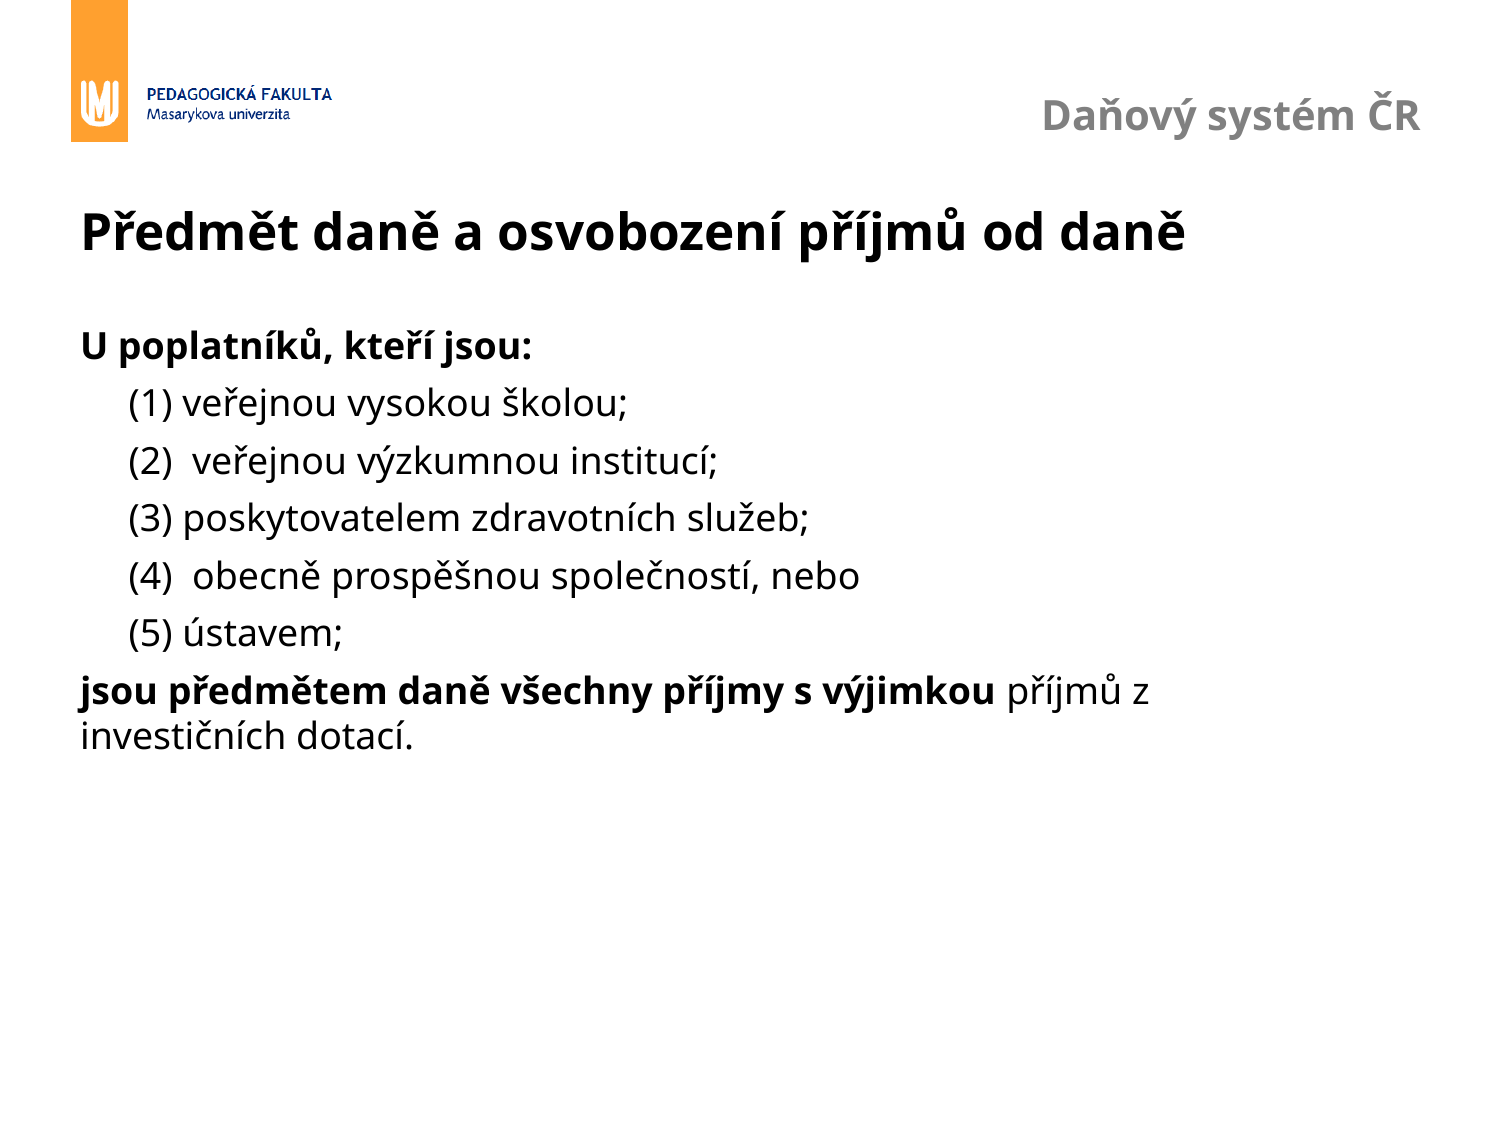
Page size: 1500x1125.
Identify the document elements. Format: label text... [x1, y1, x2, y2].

text_box U poplatníků, kteří jsou: (1) veřejnou vysokou školou; (2) veřejnou výzkumnou institucí; (3) poskytovatelem zdravotních služeb; (4) obecně prospěšnou společností, nebo (5) ústavem; jsou předmětem daně všechny příjmy s výjimkou příjmů z investičních dotací. [64, 314, 1337, 1035]
picture [0, 0, 381, 148]
text_box Předmět daně a osvobození příjmů od daně [64, 171, 1436, 290]
text_box Daňový systém ČR [491, 30, 1437, 149]
